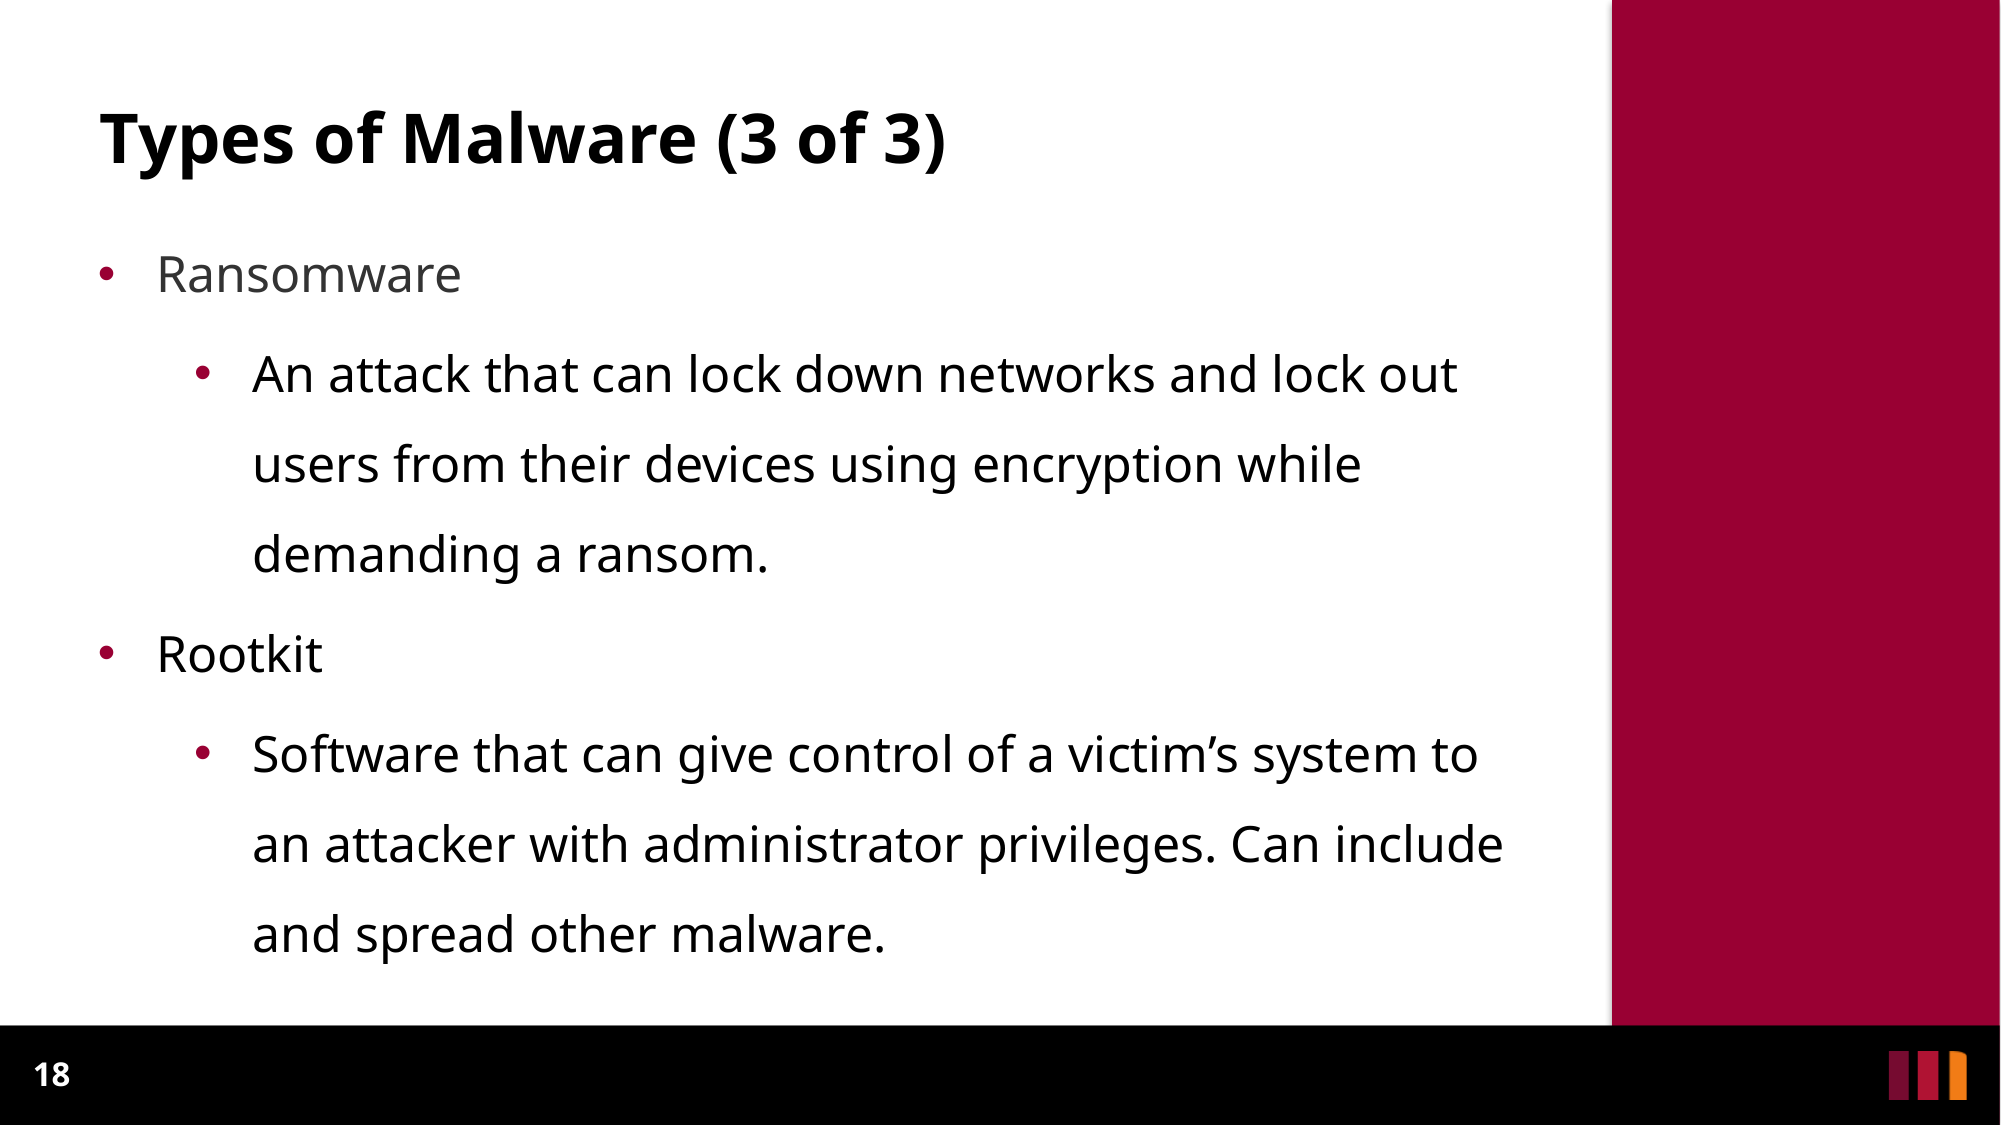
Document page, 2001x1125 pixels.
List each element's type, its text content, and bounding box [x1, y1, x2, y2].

title Types of Malware (3 of 3) [99, 94, 1577, 213]
list Ransomware An attack that can lock down networks and lock out users from their devices using encryption while demanding a ransom. Rootkit Software that can give control of a victim’s system to an attacker with administrator privileges. Can include and spread other malware. [97, 212, 1527, 844]
slide_number 18 [32, 1045, 98, 1106]
